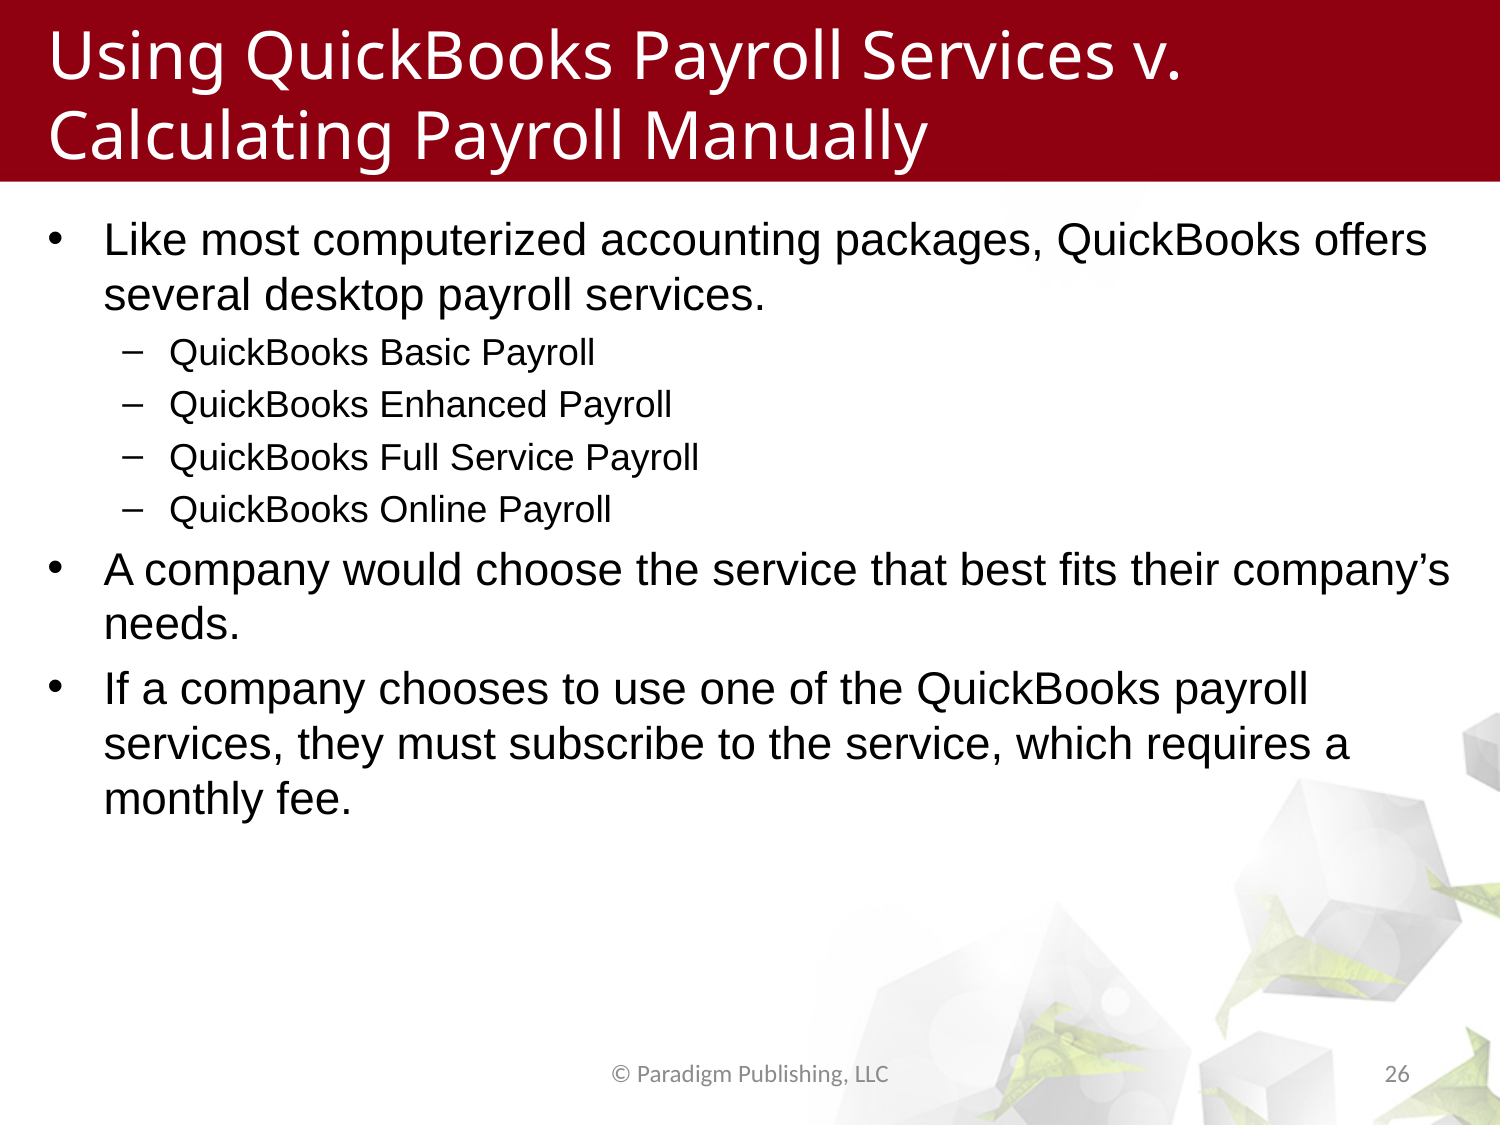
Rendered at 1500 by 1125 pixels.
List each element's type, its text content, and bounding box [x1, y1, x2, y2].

list Like most computerized accounting packages, QuickBooks offers several desktop payroll services. QuickBooks Basic Payroll QuickBooks Enhanced Payroll QuickBooks Full Service Payroll QuickBooks Online Payroll A company would choose the service that best fits their company’s needs. If a company chooses to use one of the QuickBooks payroll services, they must subscribe to the service, which requires a monthly fee. [32, 202, 1475, 966]
footer © Paradigm Publishing, LLC [512, 1042, 988, 1103]
picture [0, 0, 1500, 1125]
slide_number 26 [1074, 1042, 1425, 1103]
title Using QuickBooks Payroll Services v. Calculating Payroll Manually [32, 5, 1475, 164]
